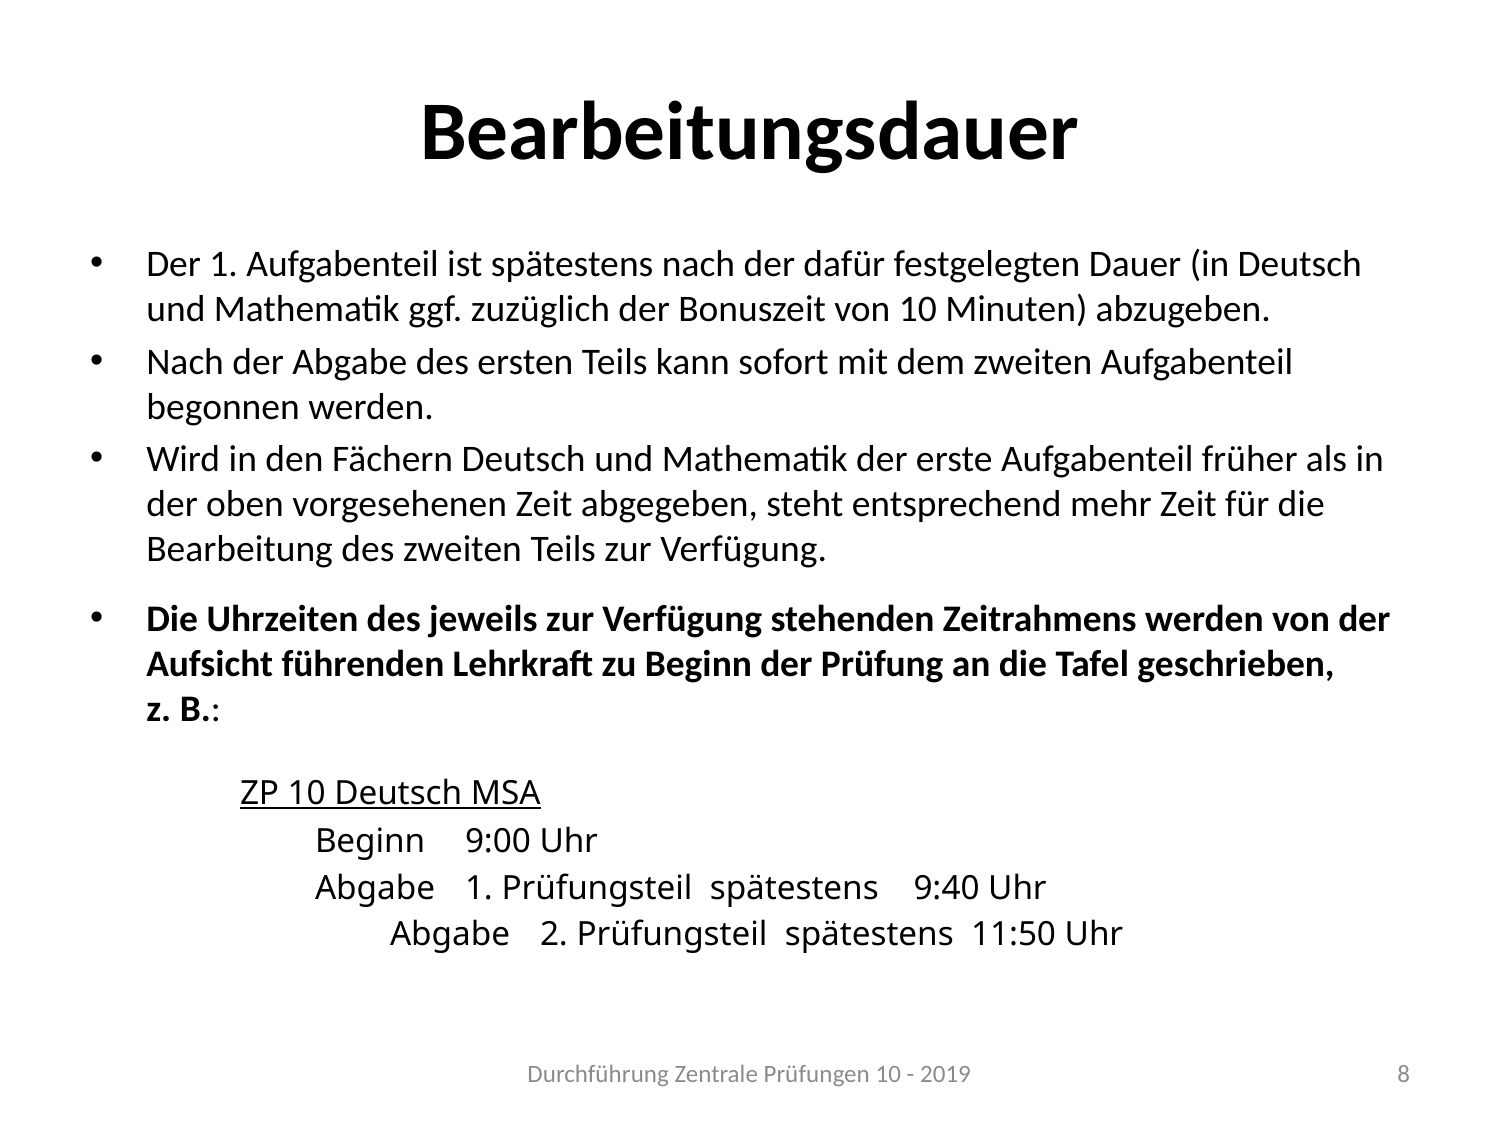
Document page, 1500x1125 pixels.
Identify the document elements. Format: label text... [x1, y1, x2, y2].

title Bearbeitungsdauer [75, 45, 1425, 209]
list Der 1. Aufgabenteil ist spätestens nach der dafür festgelegten Dauer (in Deutsch und Mathematik ggf. zuzüglich der Bonuszeit von 10 Minuten) abzugeben. Nach der Abgabe des ersten Teils kann sofort mit dem zweiten Aufgabenteil begonnen werden. Wird in den Fächern Deutsch und Mathematik der erste Aufgabenteil früher als in der oben vorgesehenen Zeit abgegeben, steht entsprechend mehr Zeit für die Bearbeitung des zweiten Teils zur Verfügung. Die Uhrzeiten des jeweils zur Verfügung stehenden Zeitrahmens werden von der Aufsicht führenden Lehrkraft zu Beginn der Prüfung an die Tafel geschrieben, z. B.: ZP 10 Deutsch MSA Beginn 9:00 Uhr Abgabe 1. Prüfungsteil spätestens 9:40 Uhr Abgabe 2. Prüfungsteil spätestens 11:50 Uhr [75, 231, 1425, 1005]
slide_number 8 [1074, 1042, 1425, 1103]
footer Durchführung Zentrale Prüfungen 10 - 2019 [512, 1042, 988, 1103]
